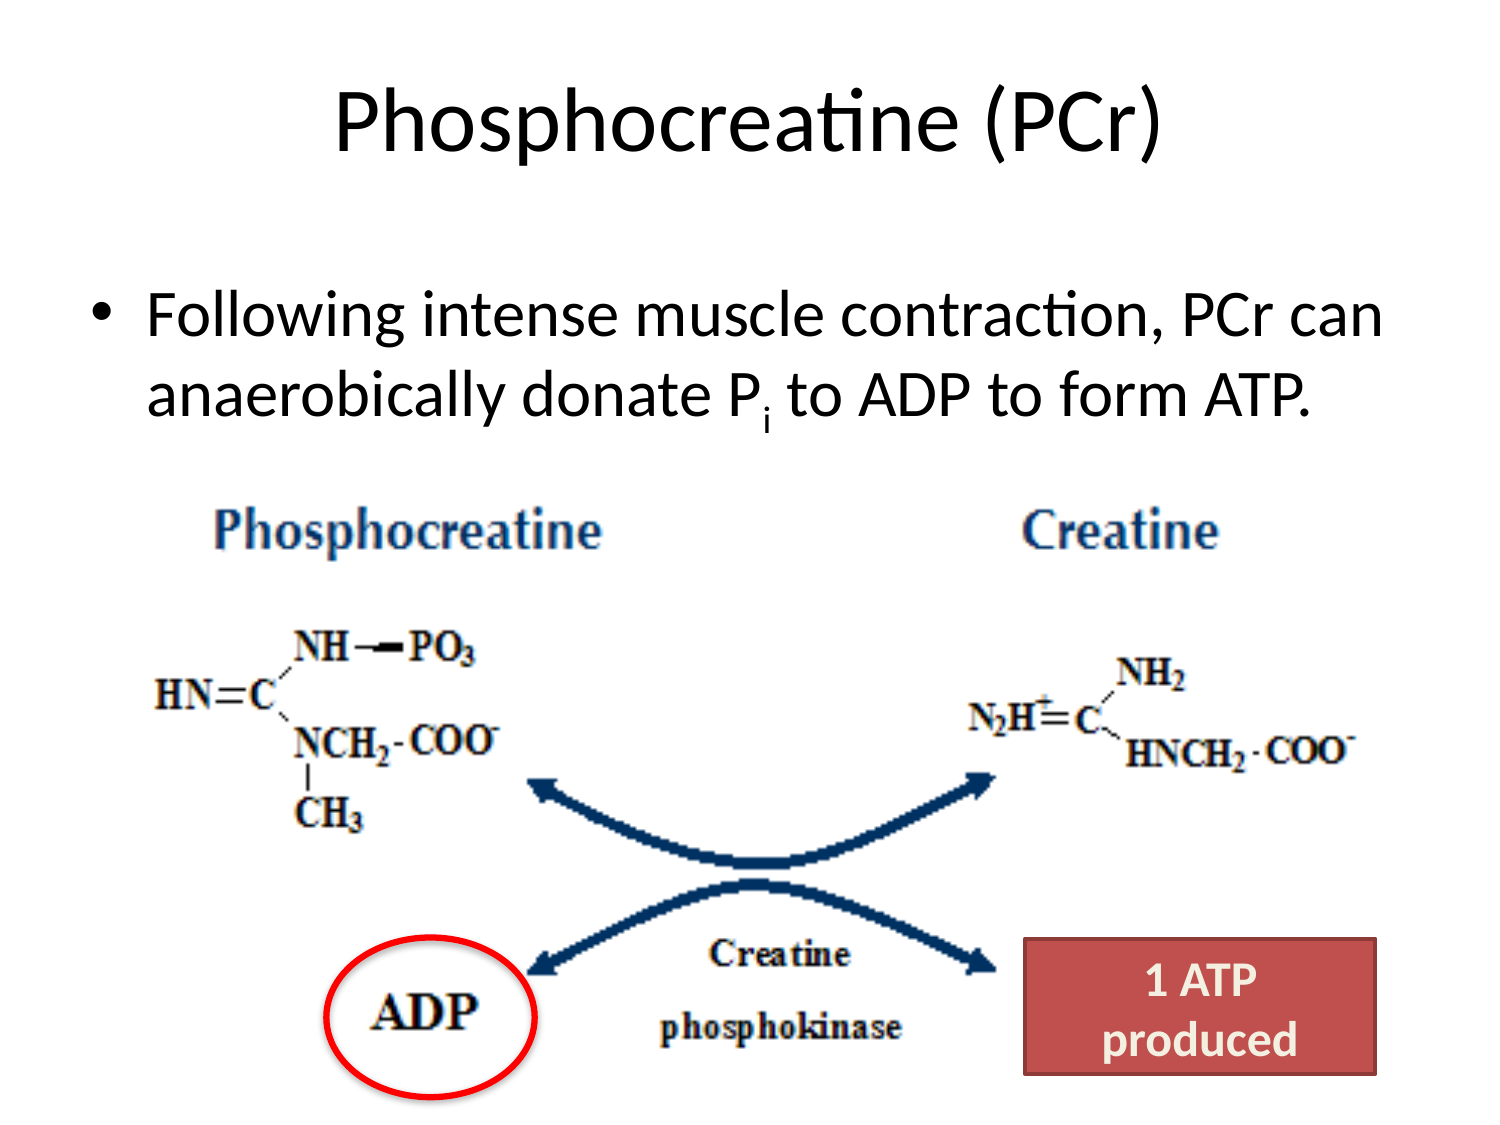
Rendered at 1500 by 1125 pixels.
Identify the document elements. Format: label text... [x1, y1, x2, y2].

list Following intense muscle contraction, PCr can anaerobically donate Pi to ADP to form ATP. [75, 262, 1425, 1005]
title Phosphocreatine (PCr) [75, 21, 1425, 209]
text_box [359, 1077, 502, 1098]
picture [138, 435, 1375, 1070]
